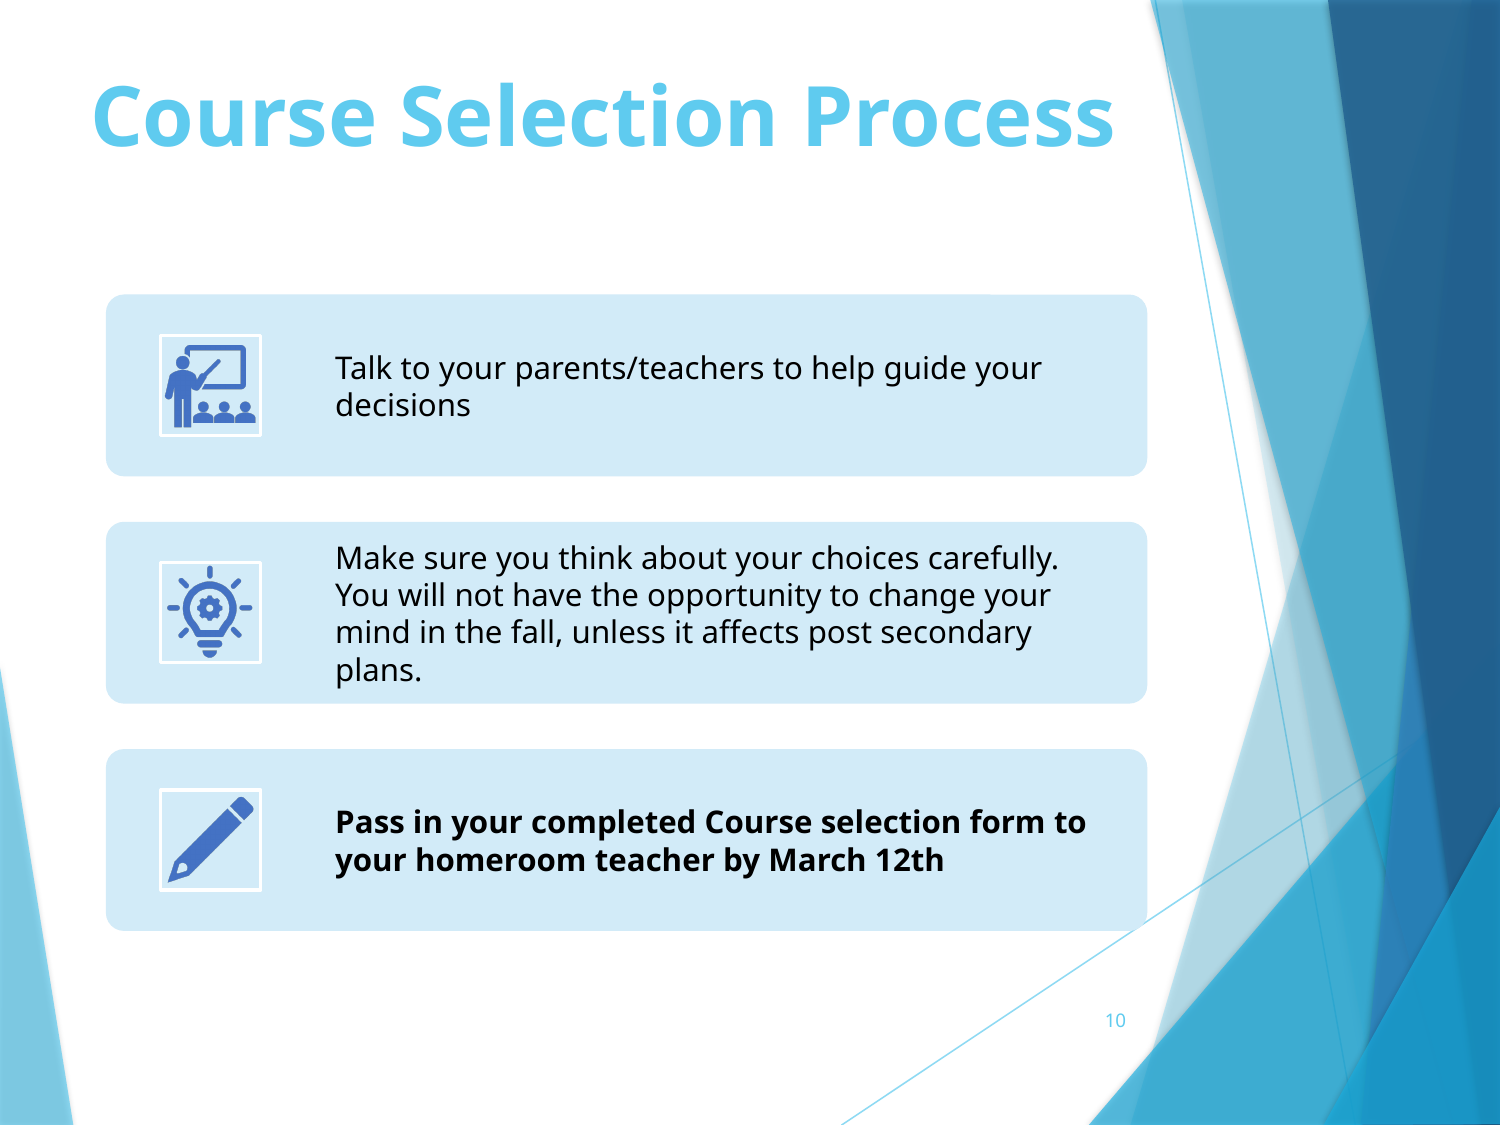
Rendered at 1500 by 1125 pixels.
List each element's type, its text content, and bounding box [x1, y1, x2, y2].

title Course Selection Process [75, 55, 1350, 295]
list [105, 293, 1148, 932]
slide_number 10 [1057, 991, 1142, 1051]
